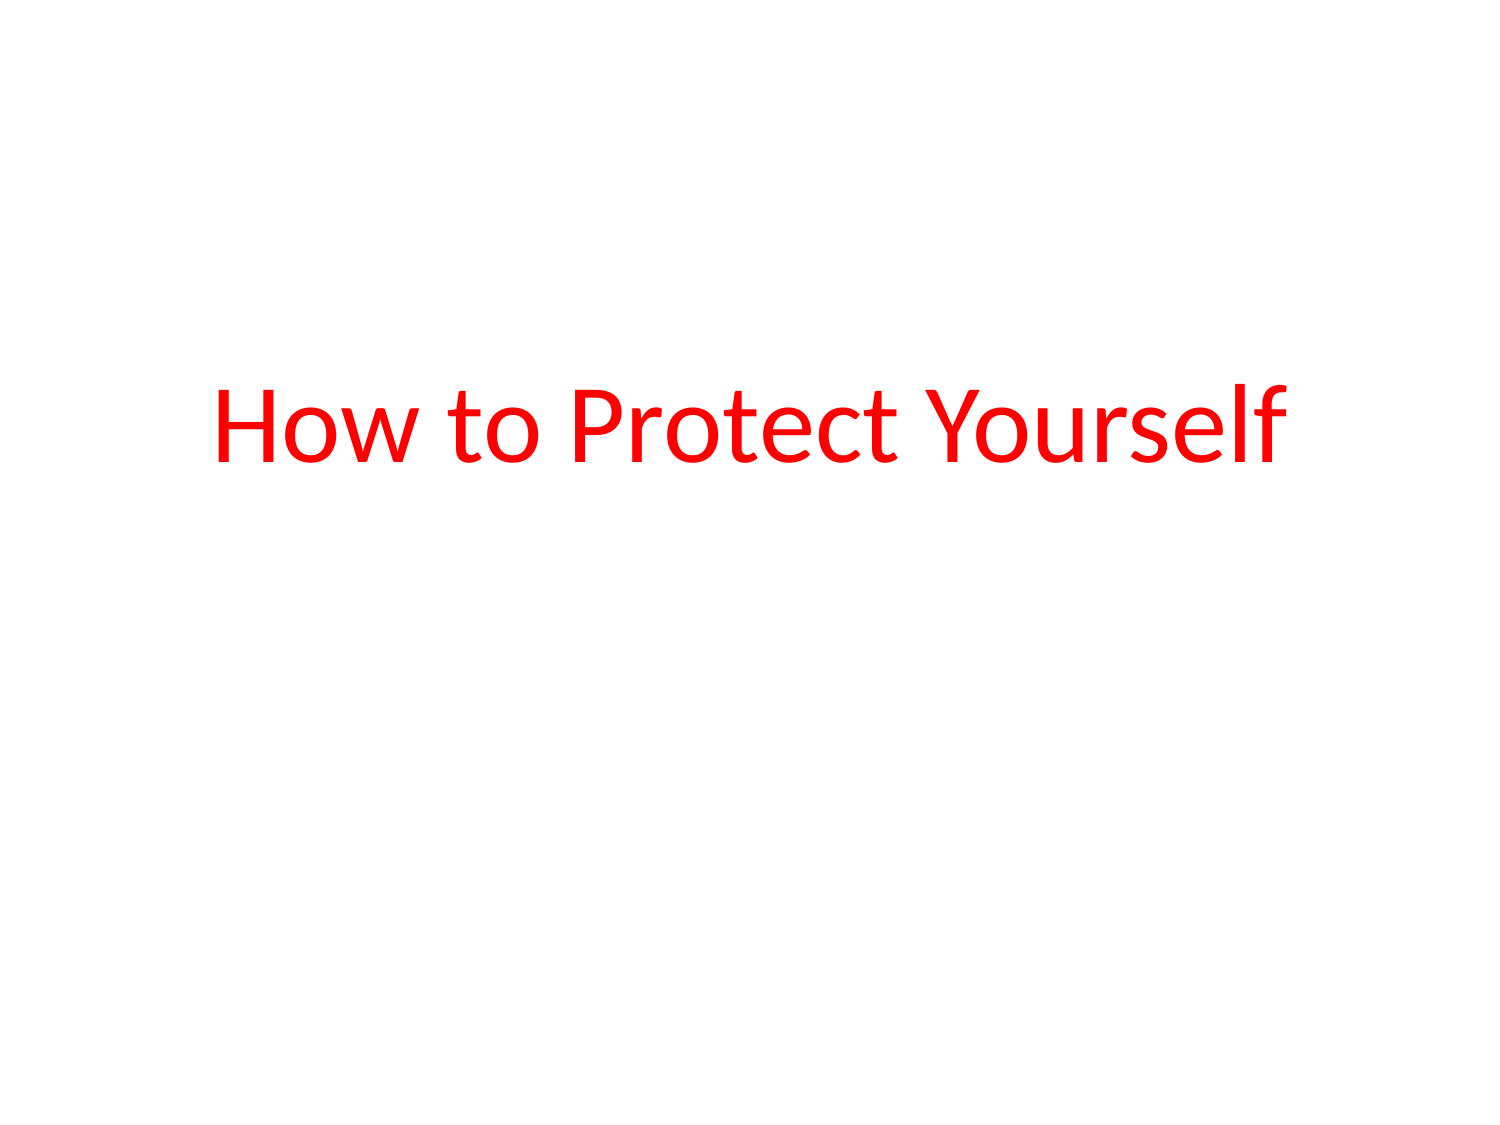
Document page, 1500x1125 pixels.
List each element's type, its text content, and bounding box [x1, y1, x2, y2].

text_box How to Protect Yourself [196, 342, 1304, 493]
